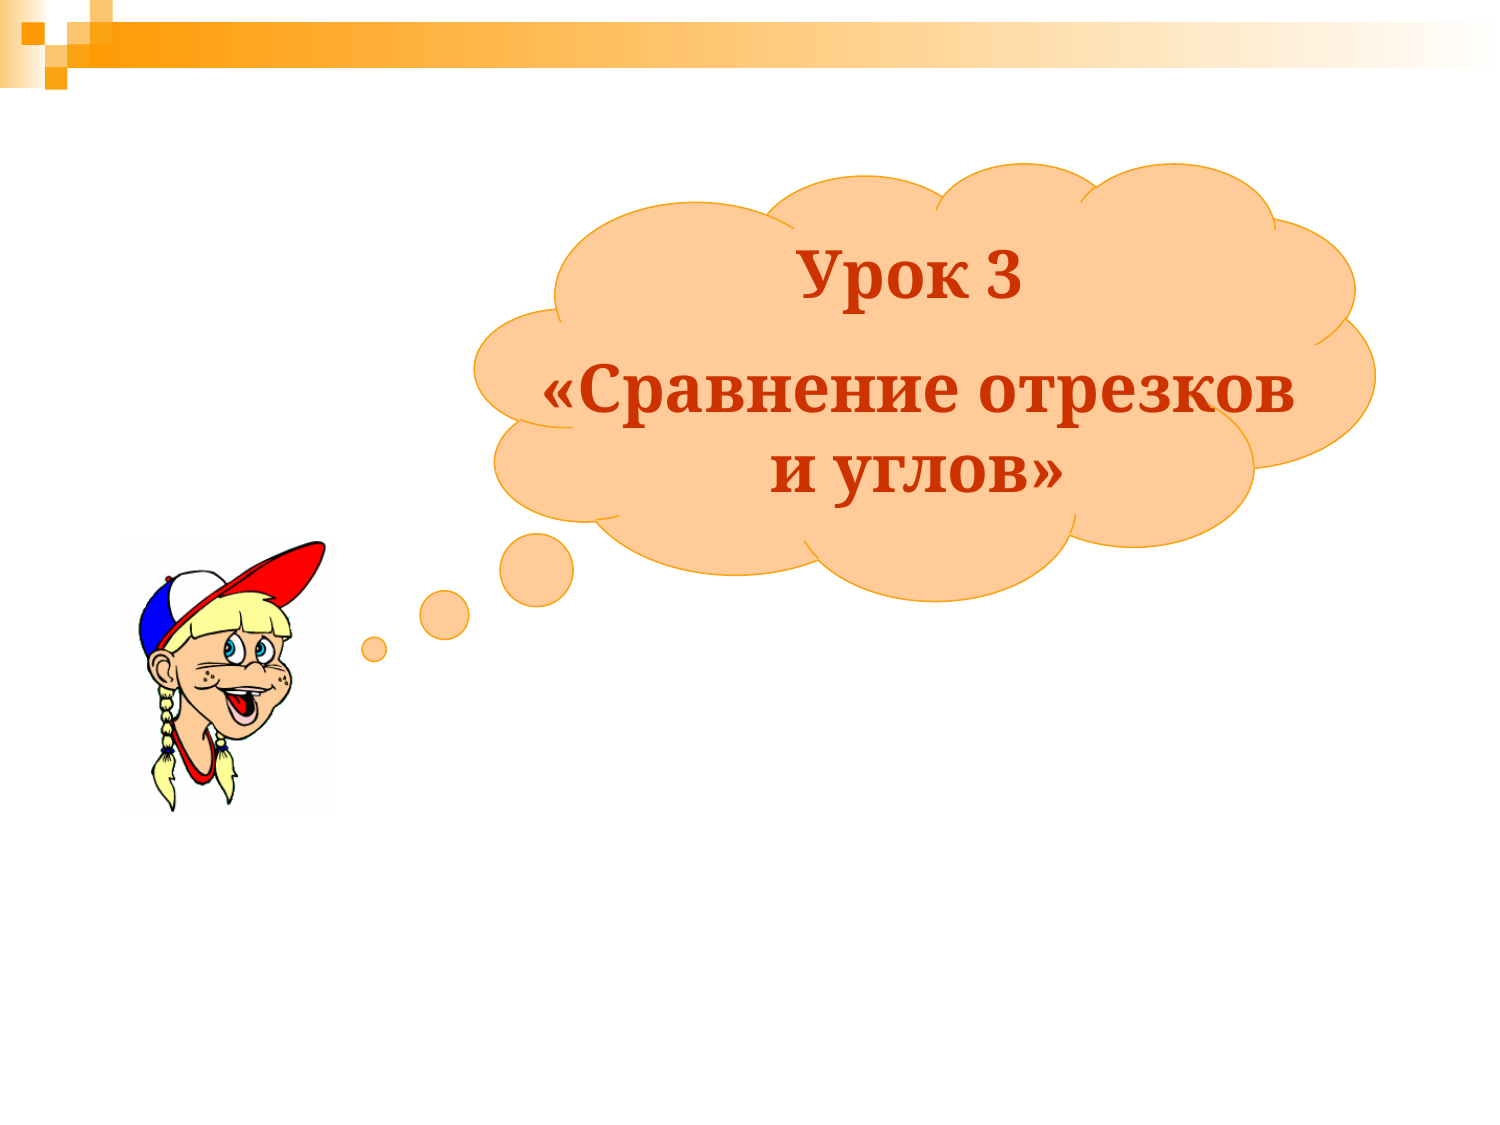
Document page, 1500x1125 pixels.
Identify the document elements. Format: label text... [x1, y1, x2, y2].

text_box [420, 590, 469, 640]
text_box [1313, 232, 1376, 454]
text_box [362, 637, 387, 662]
text_box [537, 513, 1233, 602]
text_box [605, 163, 1294, 224]
text_box [773, 22, 777, 67]
picture [124, 537, 331, 816]
text_box [474, 315, 525, 507]
text_box Урок 3 «Сравнение отрезков и углов» [525, 224, 1313, 513]
text_box [689, 22, 693, 67]
text_box [500, 533, 574, 607]
